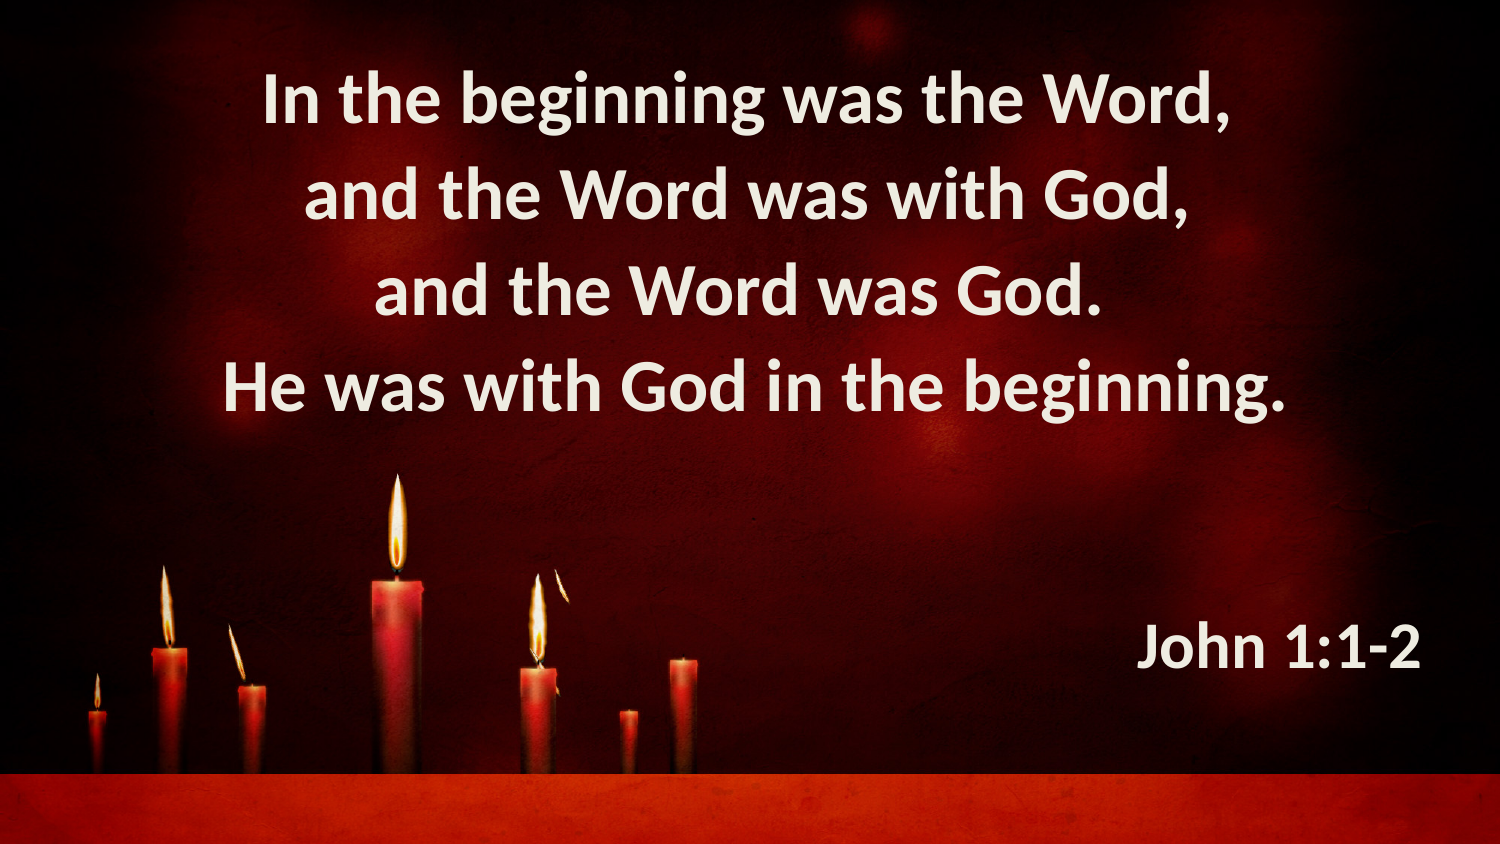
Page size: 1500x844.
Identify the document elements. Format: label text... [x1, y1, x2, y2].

picture [0, 0, 1500, 844]
text_box In the beginning was the Word, and the Word was with God, and the Word was God. He was with God in the beginning. John 1:1-2 [74, 51, 1438, 472]
